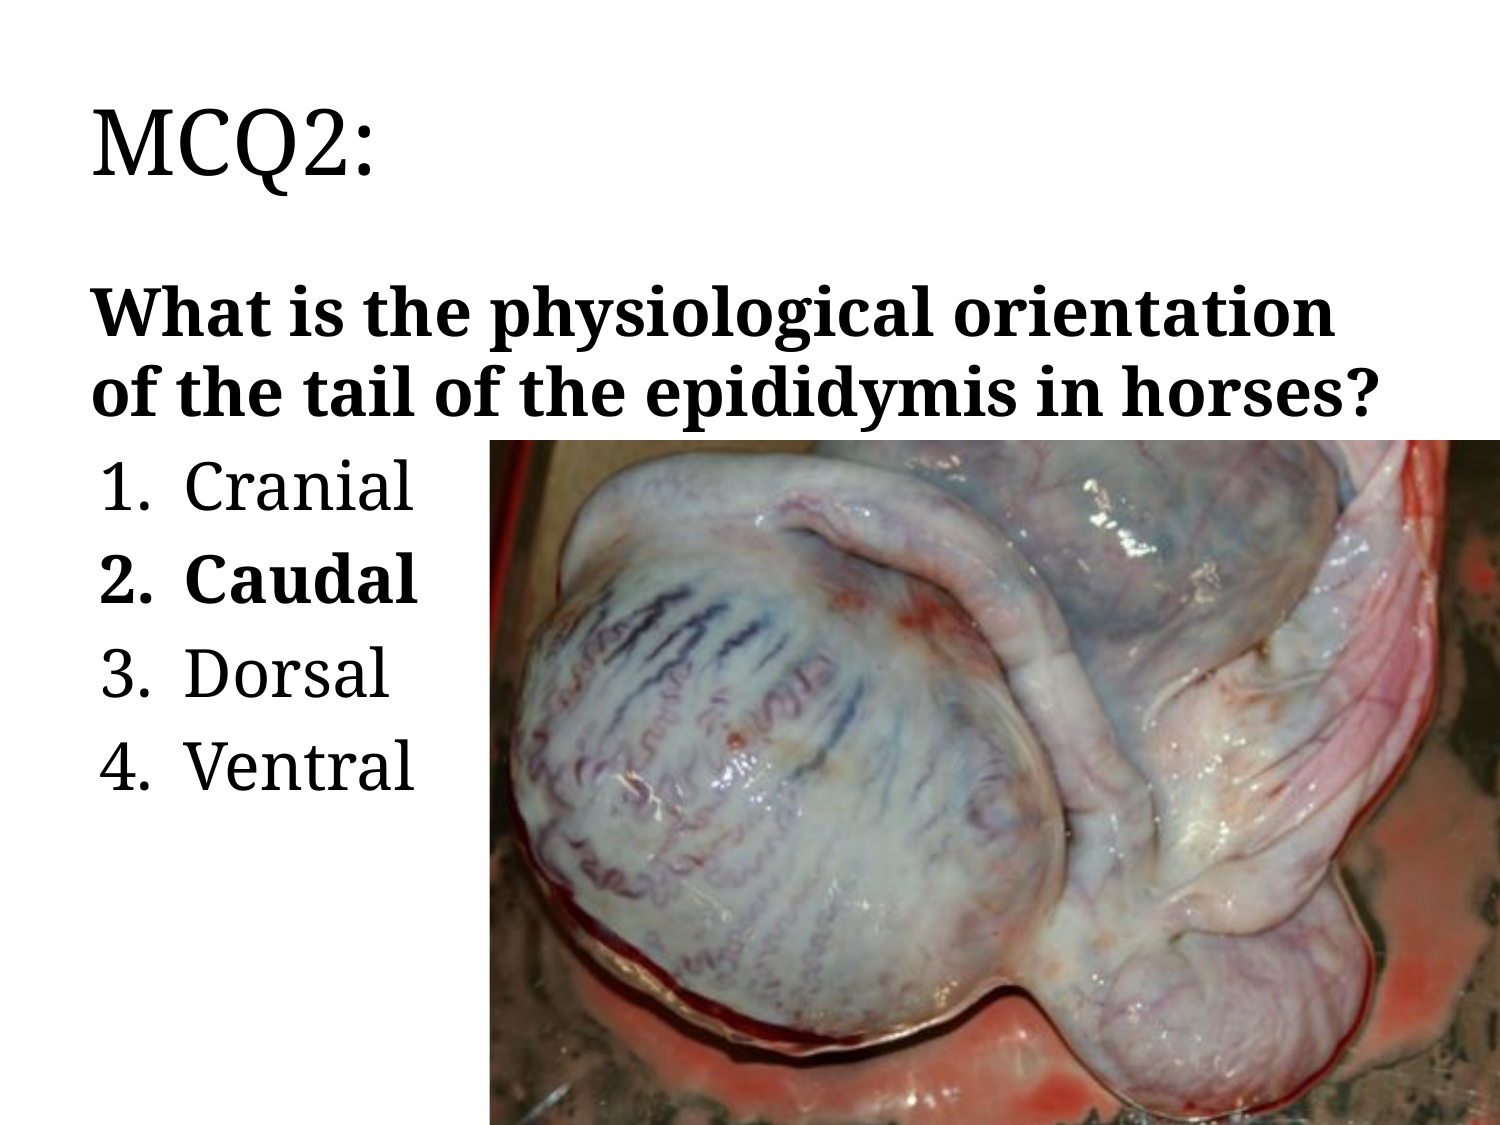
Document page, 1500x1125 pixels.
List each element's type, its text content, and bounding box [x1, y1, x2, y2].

title MCQ2: [75, 45, 925, 233]
picture [489, 440, 1500, 1125]
list What is the physiological orientation of the tail of the epididymis in horses? Cranial Caudal Dorsal Ventral [75, 262, 1425, 1005]
